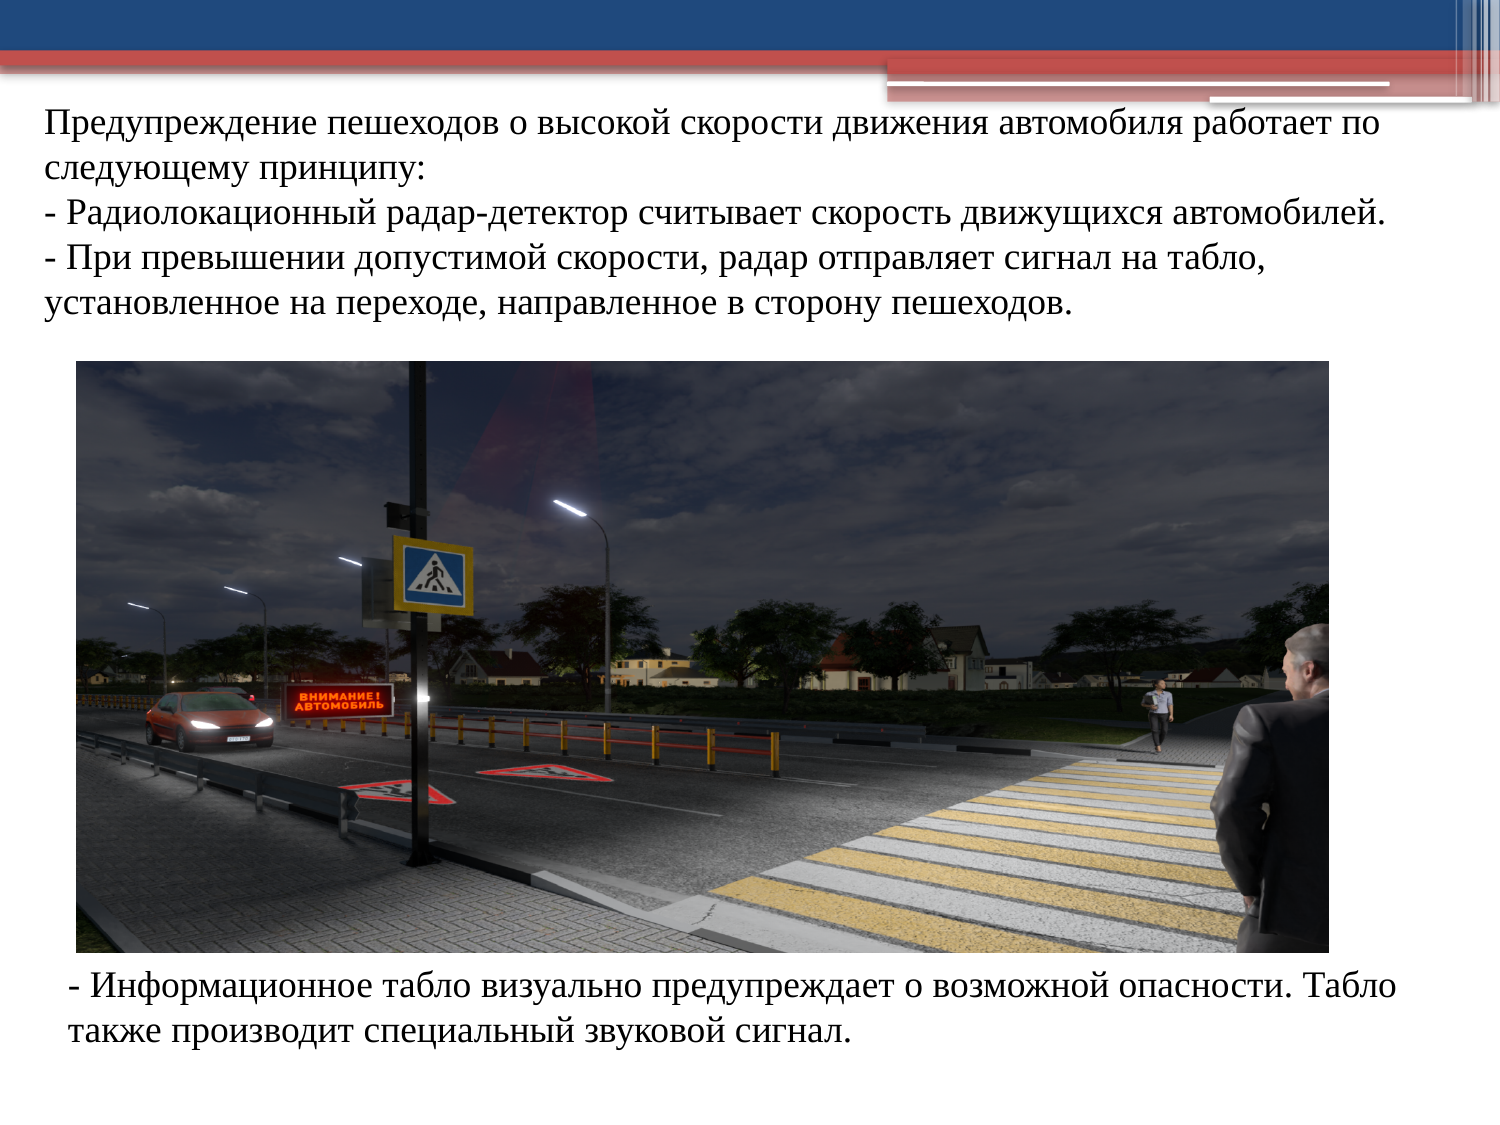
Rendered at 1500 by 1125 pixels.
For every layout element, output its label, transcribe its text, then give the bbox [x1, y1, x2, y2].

picture [76, 361, 1329, 953]
text_box - Информационное табло визуально предупреждает о возможной опасности. Табло также производит специальный звуковой сигнал. [53, 952, 1424, 1057]
text_box Предупреждение пешеходов о высокой скорости движения автомобиля работает по следующему принципу: - Радиолокационный радар-детектор считывает скорость движущихся автомобилей. - При превышении допустимой скорости, радар отправляет сигнал на табло, установленное на переходе, направленное в сторону пешеходов. [29, 89, 1459, 330]
